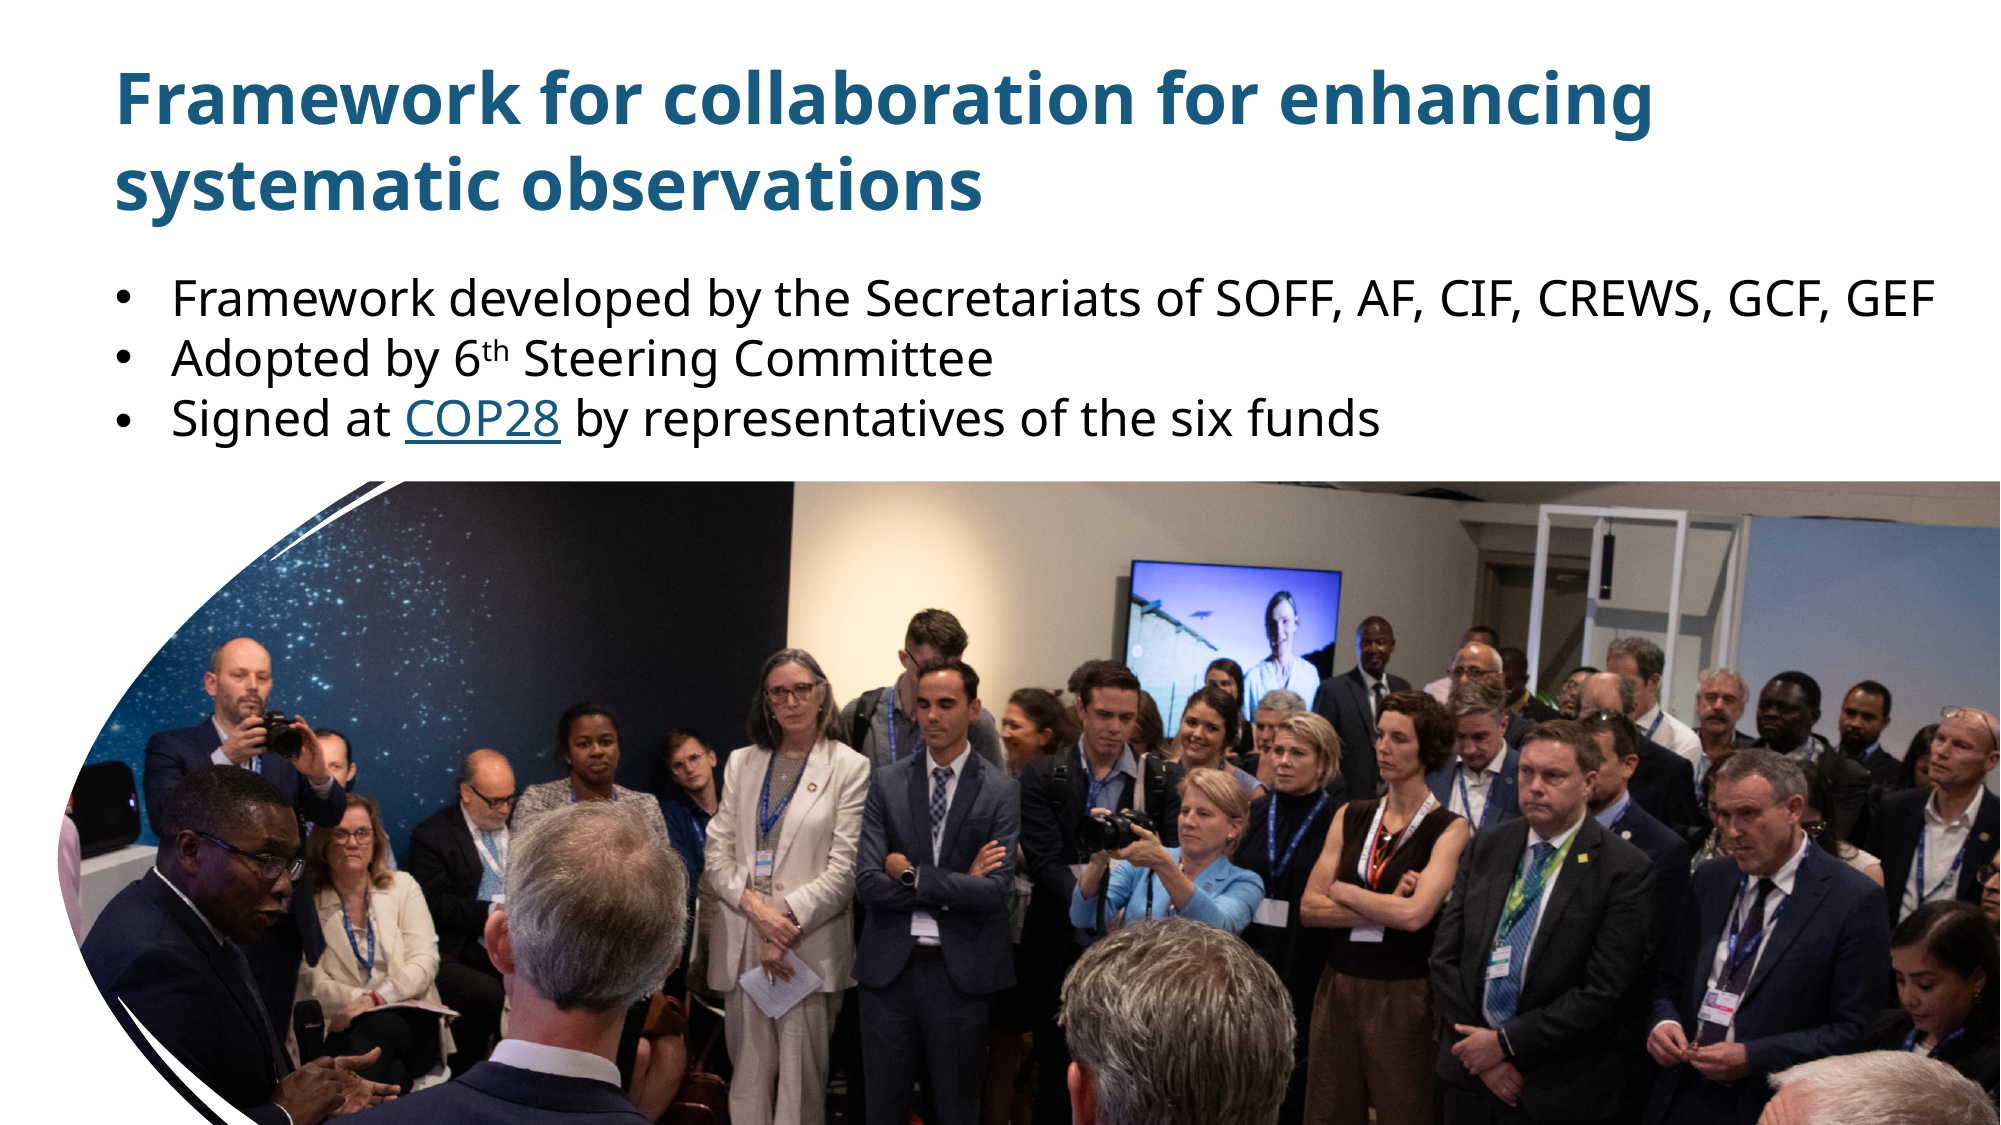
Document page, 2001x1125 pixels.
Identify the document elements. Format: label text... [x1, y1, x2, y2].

title Framework for collaboration for enhancing systematic observations [99, 45, 1943, 233]
picture [57, 481, 2000, 1125]
text_box Framework developed by the Secretariats of SOFF, AF, CIF, CREWS, GCF, GEF Adopted by 6th Steering Committee Signed at COP28 by representatives of the six funds [99, 258, 2000, 462]
